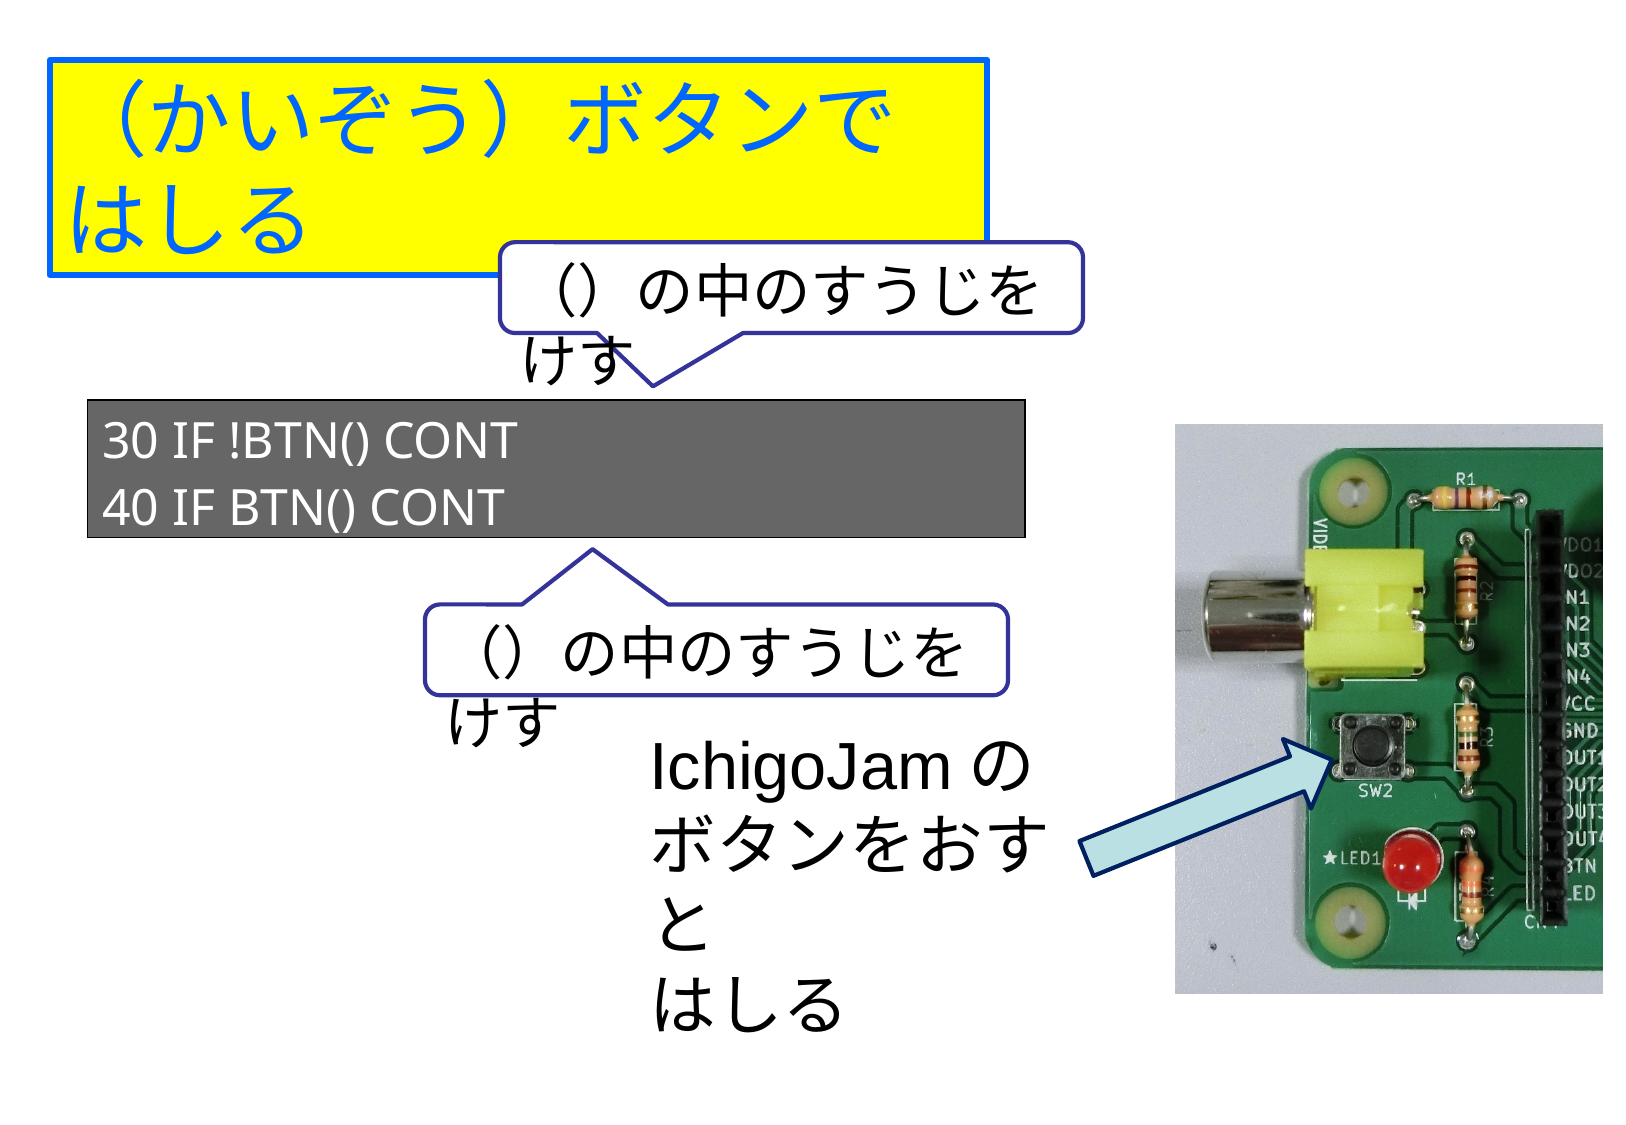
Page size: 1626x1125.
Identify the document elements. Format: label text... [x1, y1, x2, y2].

text_box 30 IF !BTN() CONT 40 IF BTN() CONT [87, 399, 1026, 538]
text_box （）の中のすうじをけす [497, 240, 1086, 389]
text_box IchigoJamの ボタンをおすと はしる [634, 722, 1100, 1043]
text_box （かいぞう）ボタンではしる [49, 60, 988, 275]
text_box （）の中のすうじをけす [422, 547, 1011, 698]
picture [1174, 424, 1603, 994]
text_box [1077, 802, 1169, 878]
